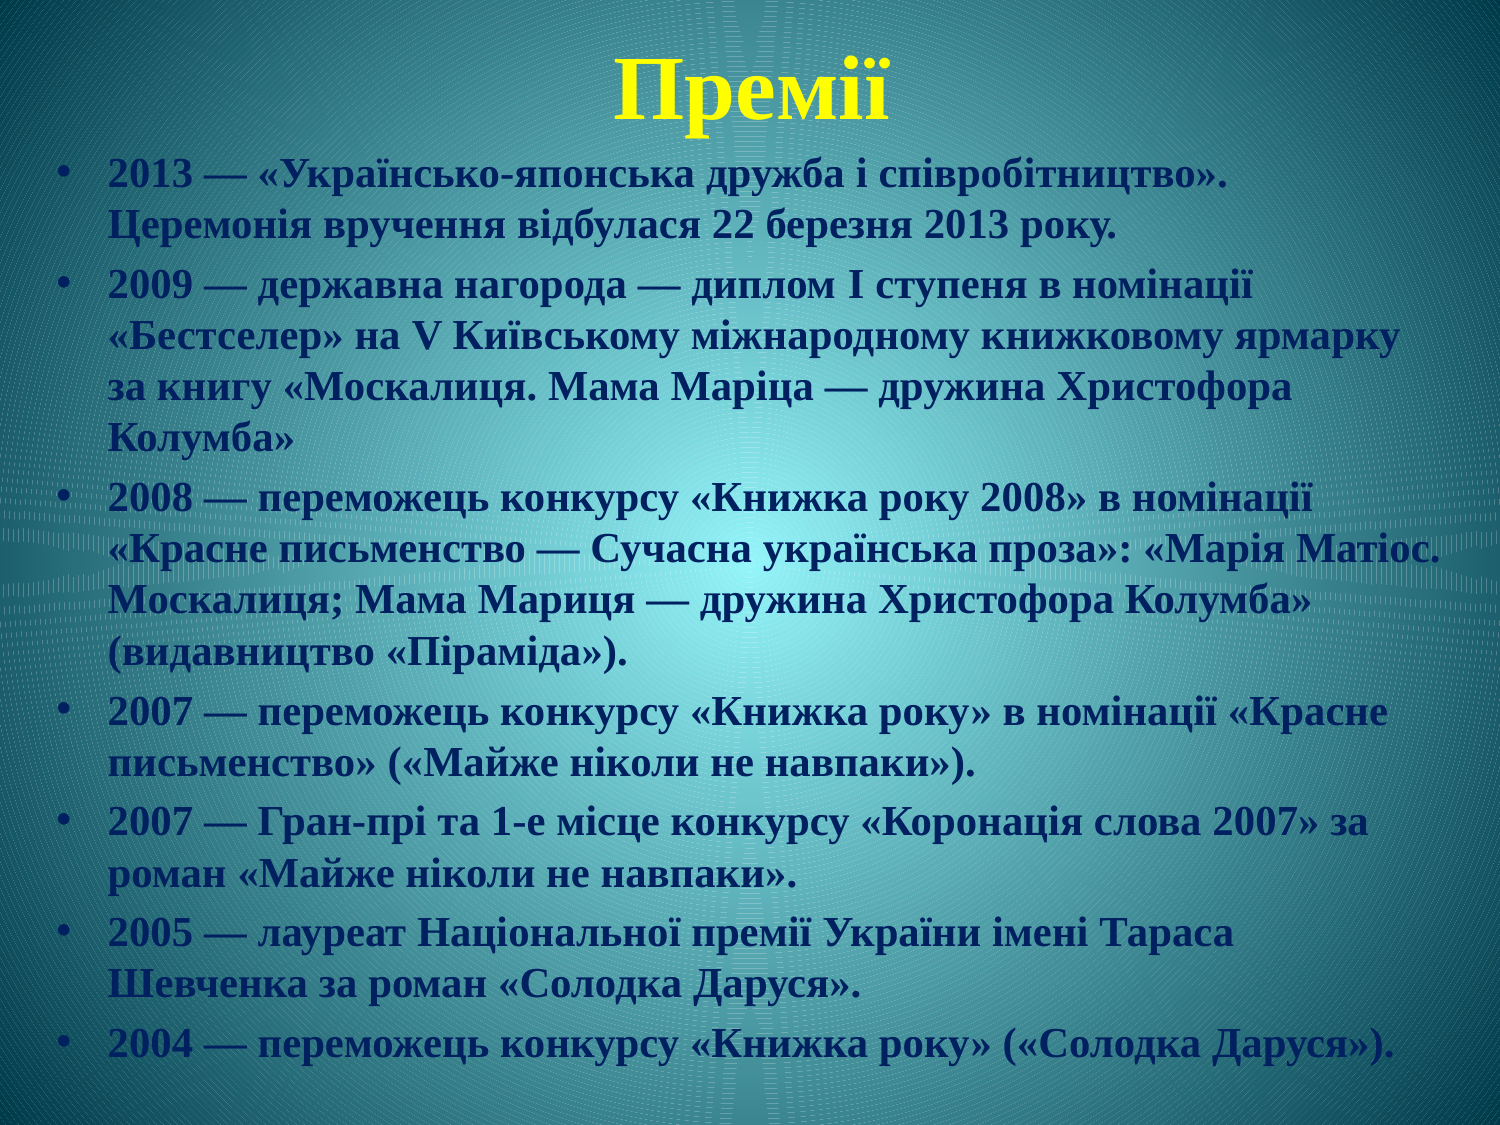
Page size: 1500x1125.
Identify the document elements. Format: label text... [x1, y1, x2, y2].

list 2013 — «Українсько-японська дружба і співробітництво». Церемонія вручення відбулася 22 березня 2013 року. 2009 — державна нагорода — диплом I ступеня в номінації «Бестселер» на V Київському міжнародному книжковому ярмарку за книгу «Москалиця. Мама Маріца — дружина Христофора Колумба» 2008 — переможець конкурсу «Книжка року 2008» в номінації «Красне письменство — Сучасна українська проза»: «Марія Матіос. Москалиця; Мама Мариця — дружина Христофора Колумба» (видавництво «Піраміда»). 2007 — переможець конкурсу «Книжка року» в номінації «Красне письменство» («Майже ніколи не навпаки»). 2007 — Гран-прі та 1-е місце конкурсу «Коронація слова 2007» за роман «Майже ніколи не навпаки». 2005 — лауреат Національної премії України імені Тараса Шевченка за роман «Солодка Даруся». 2004 — переможець конкурсу «Книжка року» («Солодка Даруся»). [41, 137, 1459, 1094]
title Премії [76, 19, 1427, 137]
